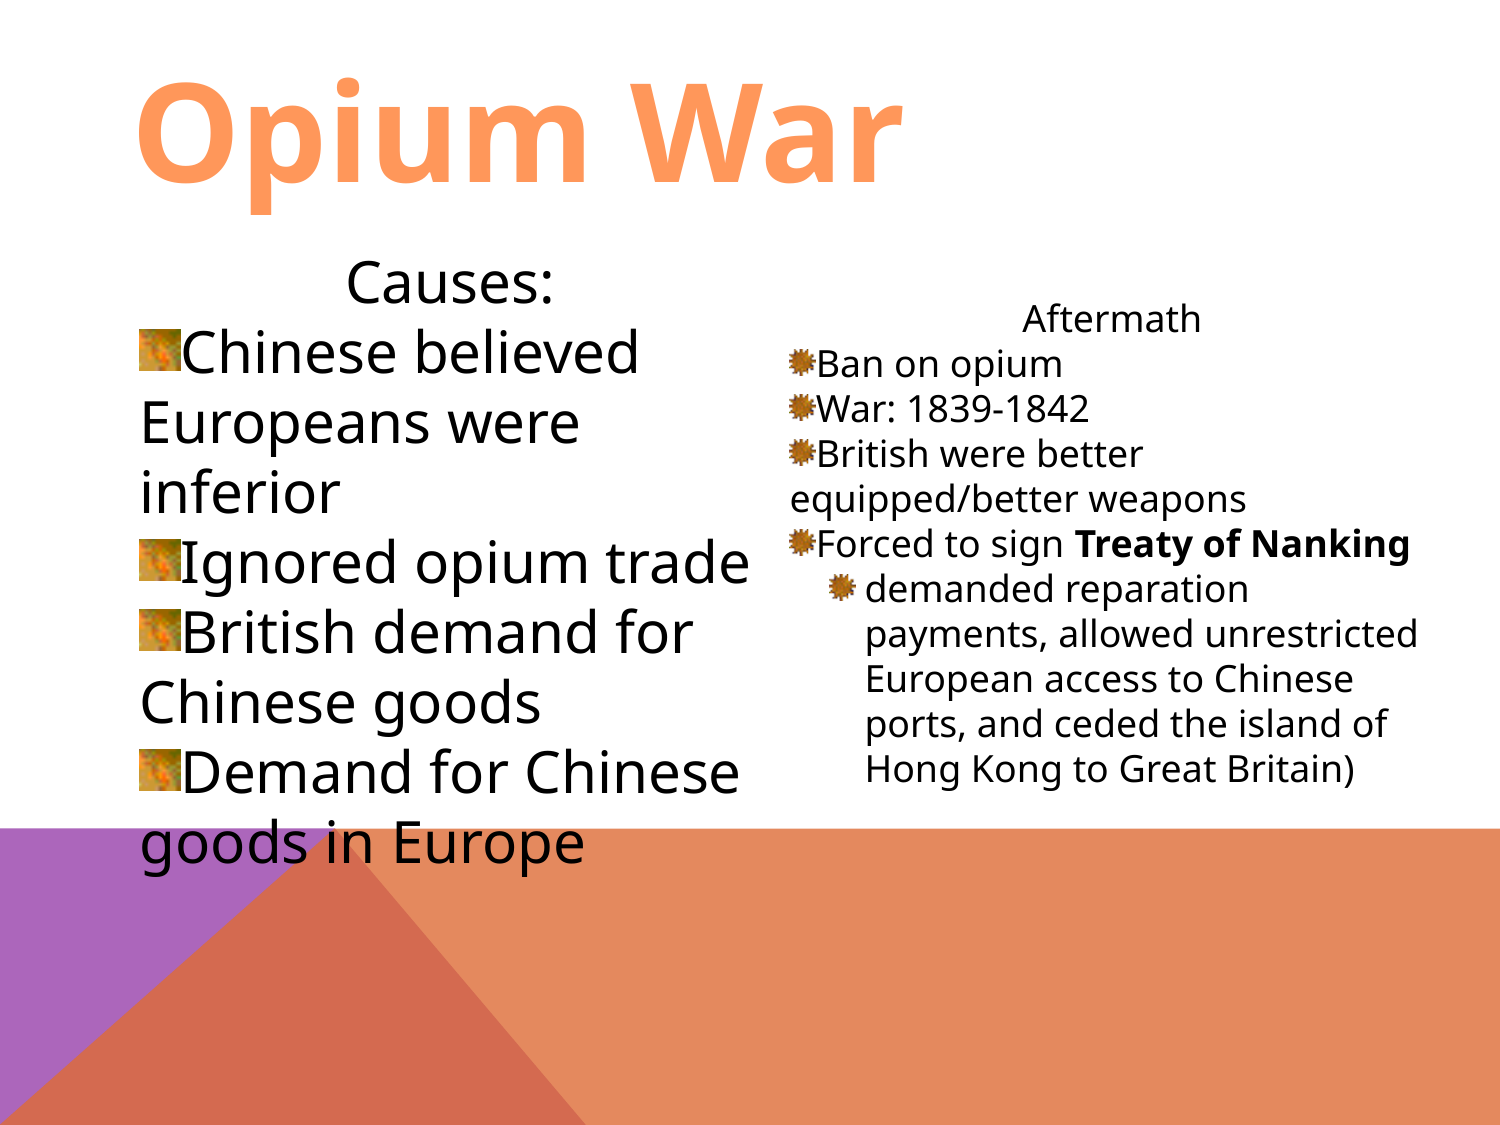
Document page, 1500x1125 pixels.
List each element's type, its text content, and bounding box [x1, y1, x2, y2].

text_box Causes: Chinese believed Europeans were inferior Ignored opium trade British demand for Chinese goods Demand for Chinese goods in Europe [125, 237, 775, 883]
text_box Aftermath Ban on opium War: 1839-1842 British were better equipped/better weapons Forced to sign Treaty of Nanking demanded reparation payments, allowed unrestricted European access to Chinese ports, and ceded the island of Hong Kong to Great Britain) [774, 287, 1450, 798]
picture [829, 574, 856, 601]
picture [139, 749, 181, 791]
text_box Opium War [62, 37, 975, 218]
picture [789, 349, 816, 376]
picture [139, 539, 181, 581]
picture [139, 609, 181, 651]
picture [789, 439, 816, 466]
picture [139, 329, 181, 371]
picture [789, 394, 816, 421]
picture [789, 529, 816, 556]
